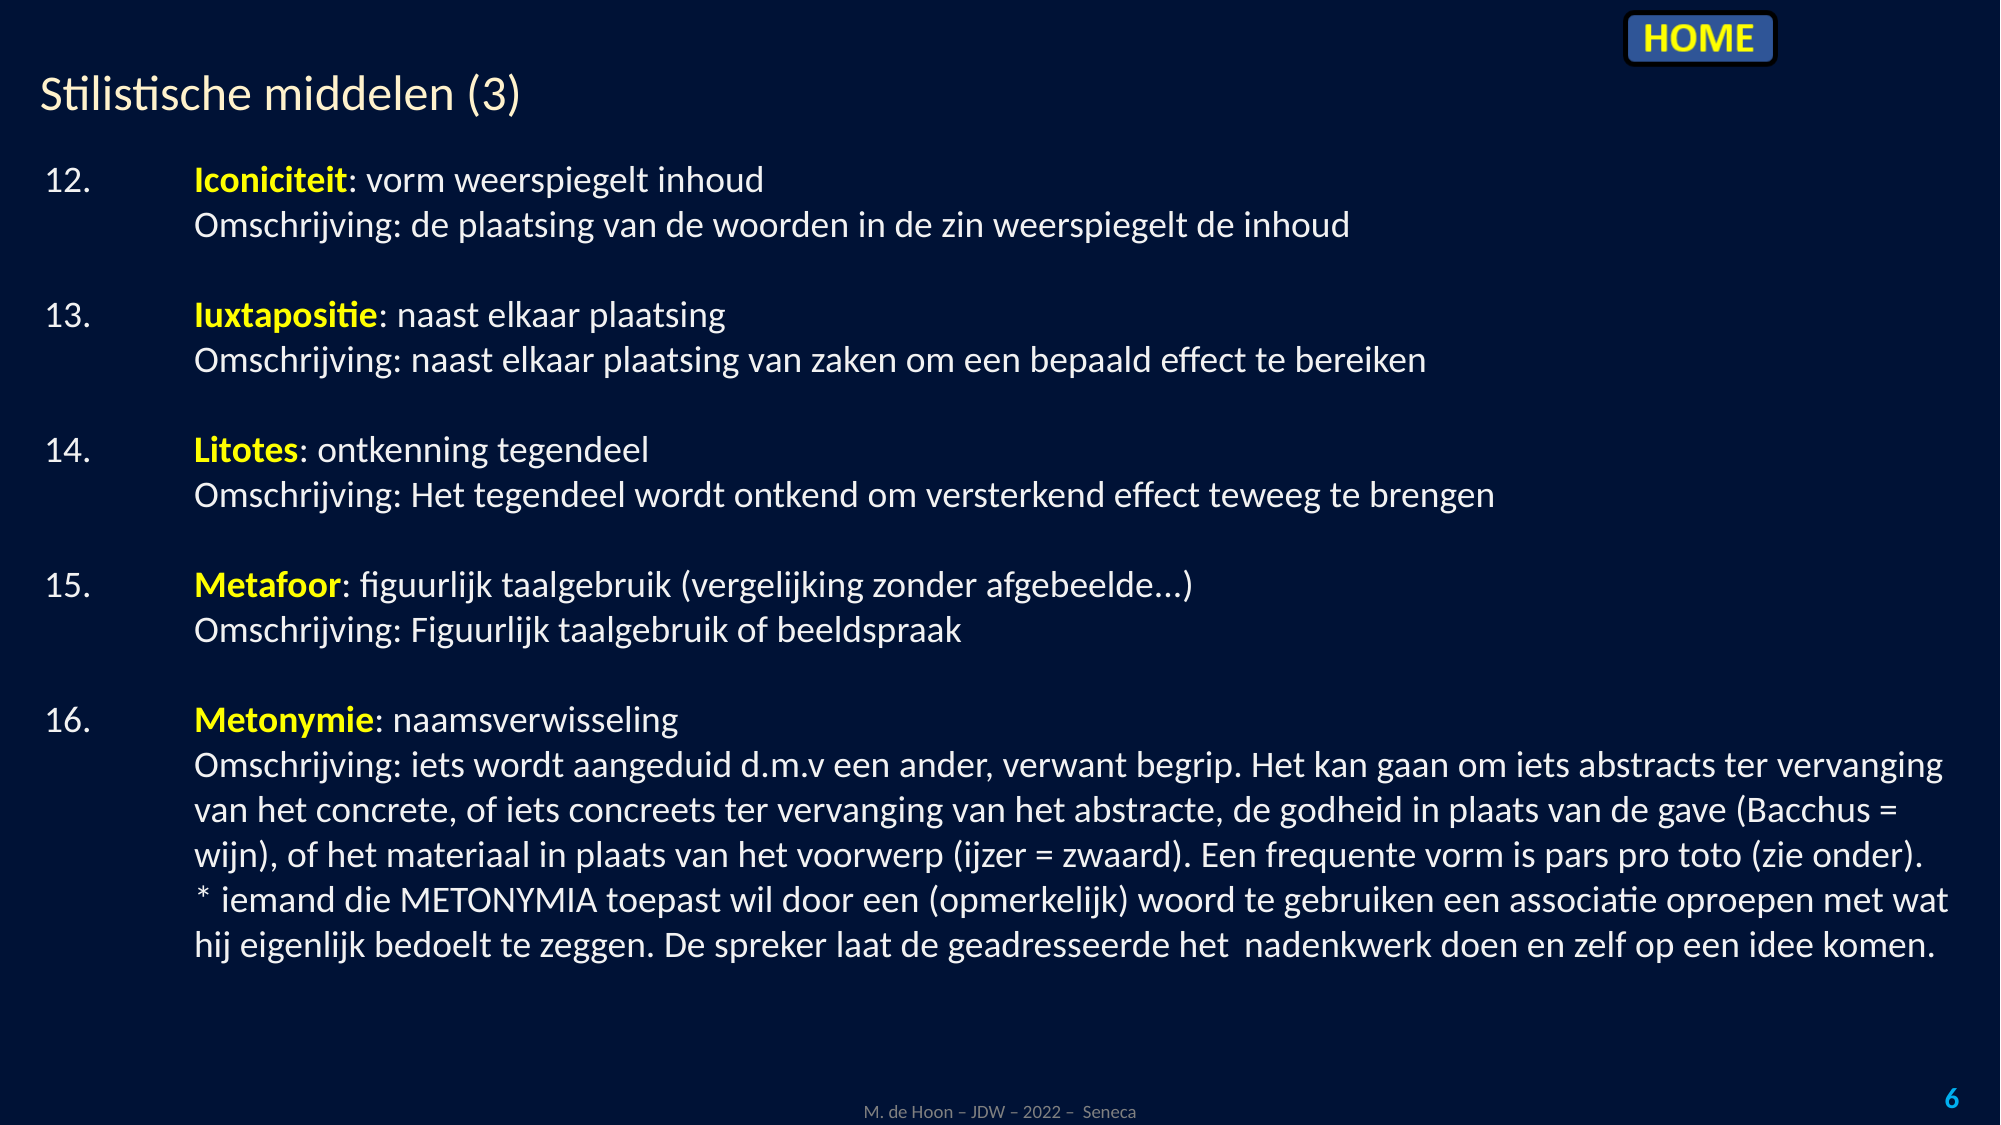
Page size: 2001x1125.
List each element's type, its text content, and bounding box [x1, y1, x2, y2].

footer M. de Hoon – JDW – 2022 – Seneca [662, 1081, 1338, 1125]
text_box Stilistische middelen (3) [24, 23, 1945, 128]
text_box 12. Iconiciteit: vorm weerspiegelt inhoud Omschrijving: de plaatsing van de woorden in de zin weerspiegelt de inhoud 13. Iuxtapositie: naast elkaar plaatsing Omschrijving: naast elkaar plaatsing van zaken om een bepaald effect te bereiken 14. Litotes: ontkenning tegendeel Omschrijving: Het tegendeel wordt ontkend om versterkend effect teweeg te brengen 15. Metafoor: figuurlijk taalgebruik (vergelijking zonder afgebeelde...) Omschrijving: Figuurlijk taalgebruik of beeldspraak 16. Metonymie: naamsverwisseling Omschrijving: iets wordt aangeduid d.m.v een ander, verwant begrip. Het kan gaan om iets abstracts ter vervanging van het concrete, of iets concreets ter vervanging van het abstracte, de godheid in plaats van de gave (Bacchus = wijn), of het materiaal in plaats van het voorwerp (ijzer = zwaard). Een frequente vorm is pars pro toto (zie onder). * iemand die METONYMIA toepast wil door een (opmerkelijk) woord te gebruiken een associatie oproepen met wat hij eigenlijk bedoelt te zeggen. De spreker laat de geadresseerde het nadenkwerk doen en zelf op een idee komen. [29, 147, 1979, 973]
slide_number 6 [1875, 1066, 1975, 1125]
picture [1617, 0, 1780, 89]
